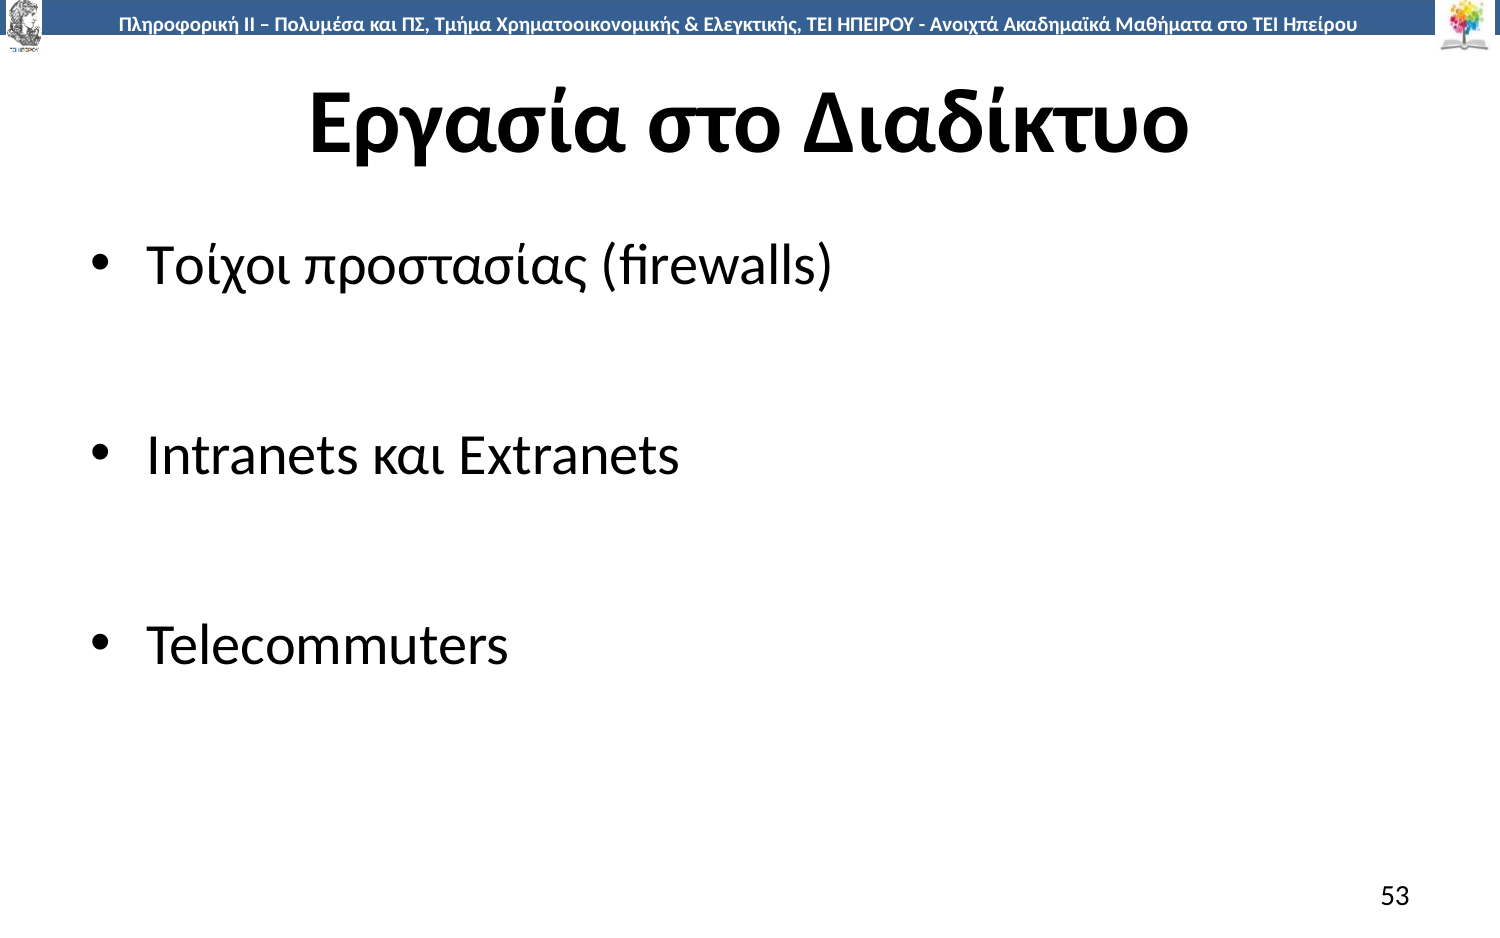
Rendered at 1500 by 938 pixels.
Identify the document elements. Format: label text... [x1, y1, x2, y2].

picture [1435, 0, 1495, 52]
slide_number 53 [1074, 868, 1425, 919]
list Tοίχοι προστασίας (firewalls) Intranets και Extranets Telecommuters [75, 218, 1425, 838]
picture [6, 0, 42, 54]
title Εργασία στο Διαδίκτυο [75, 37, 1425, 194]
